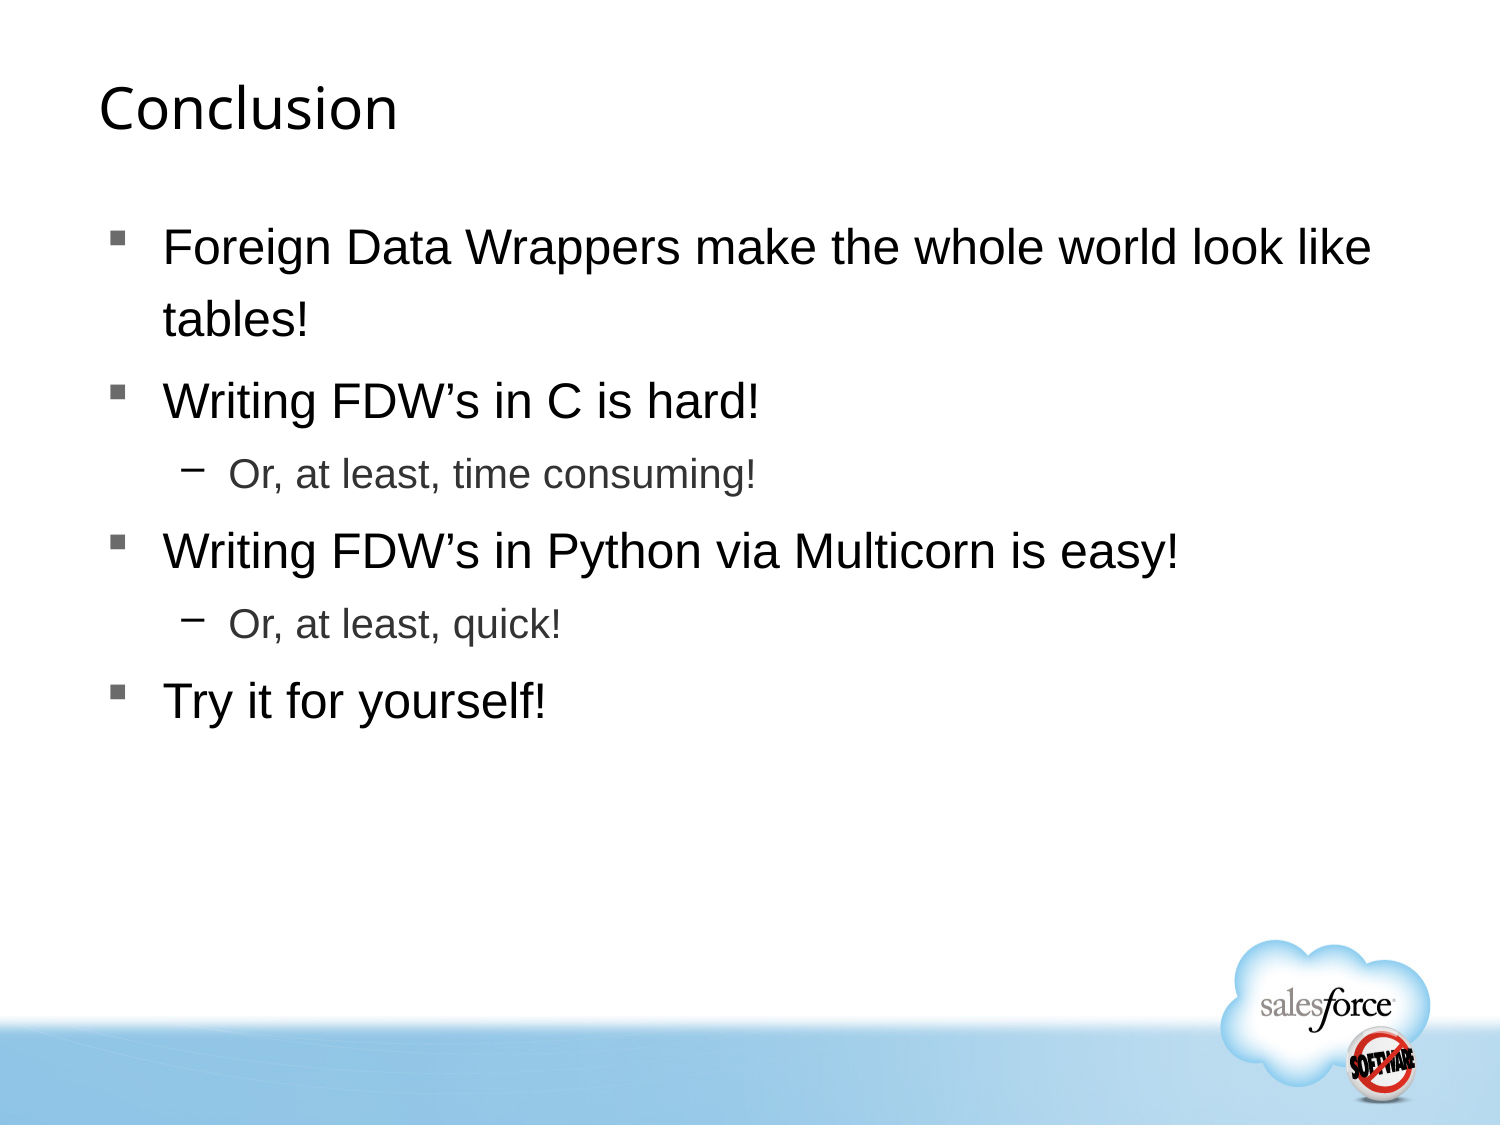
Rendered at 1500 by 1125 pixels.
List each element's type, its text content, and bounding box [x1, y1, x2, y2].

title Conclusion [83, 41, 1434, 172]
picture [0, 0, 1500, 1125]
list Foreign Data Wrappers make the whole world look like tables! Writing FDW’s in C is hard! Or, at least, time consuming! Writing FDW’s in Python via Multicorn is easy! Or, at least, quick! Try it for yourself! [83, 190, 1434, 926]
